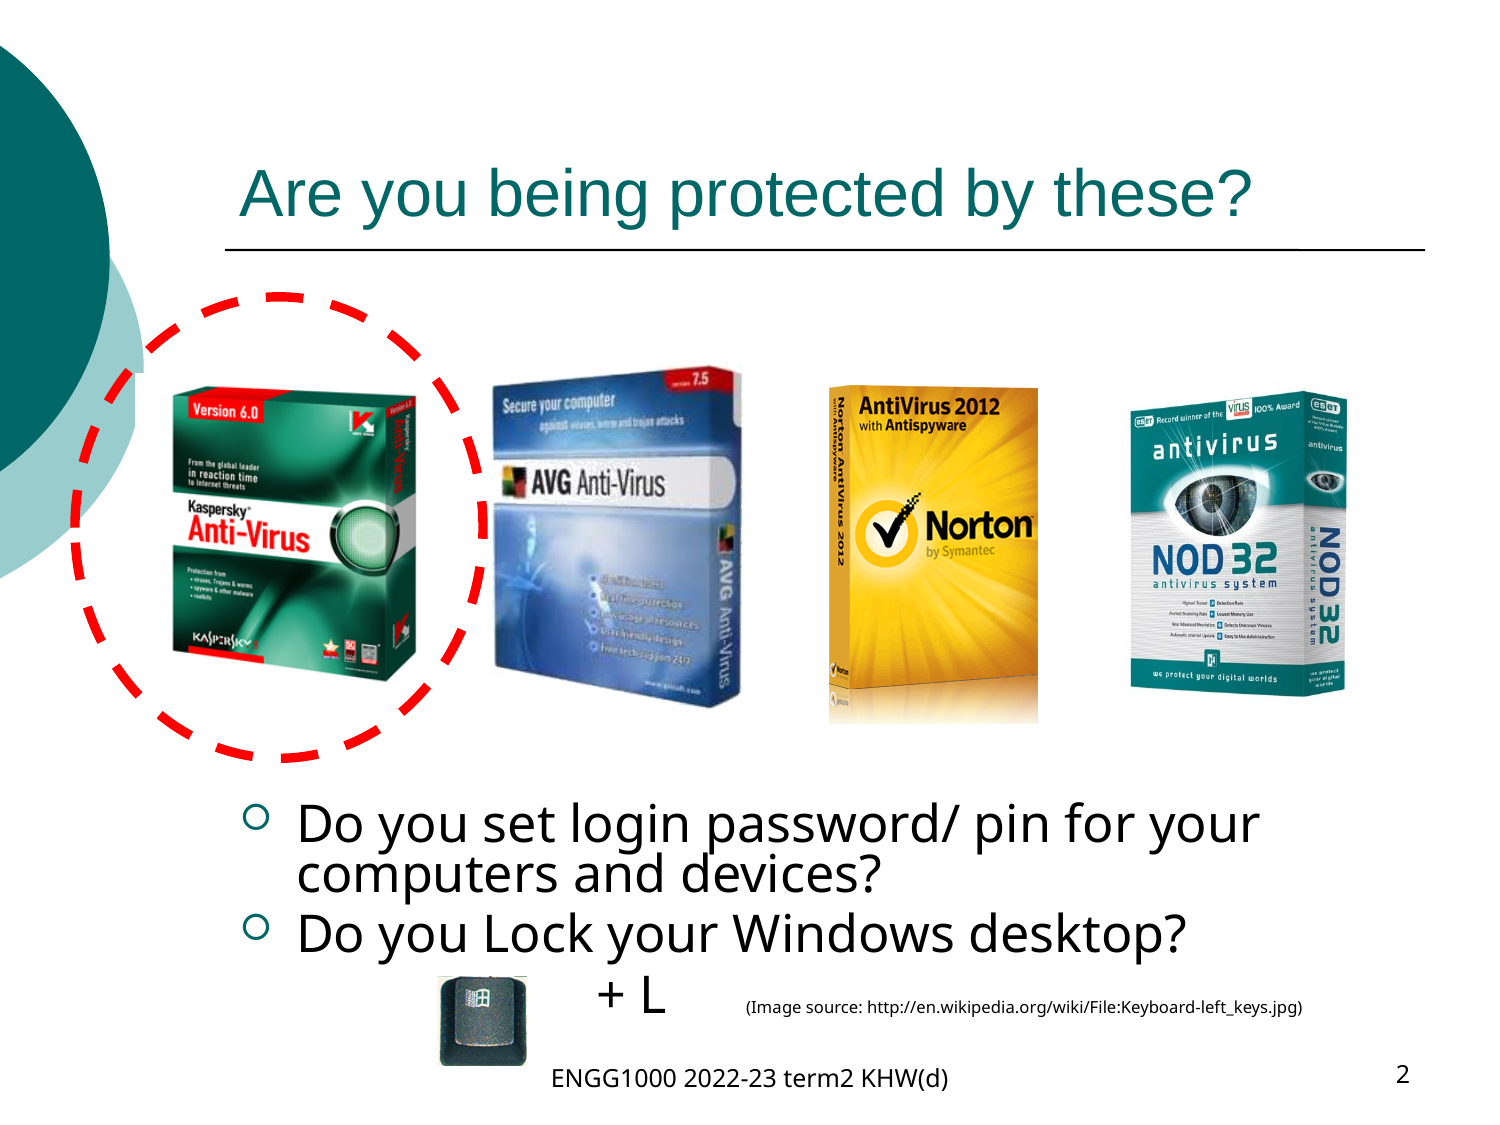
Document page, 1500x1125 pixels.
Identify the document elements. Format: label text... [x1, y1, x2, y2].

picture [135, 361, 1054, 724]
list Do you set login password/ pin for your computers and devices? Do you Lock your Windows desktop? + L (Image source: http://en.wikipedia.org/wiki/File:Keyboard-left_keys.jpg) [224, 299, 1425, 975]
slide_number 2 [1074, 1025, 1425, 1100]
text_box [136, 693, 422, 759]
text_box [74, 296, 431, 692]
title Are you being protected by these? [224, 49, 1425, 237]
picture [437, 976, 528, 1066]
picture [1116, 373, 1353, 706]
footer ENGG1000 2022-23 term2 KHW(d) [512, 1025, 988, 1100]
